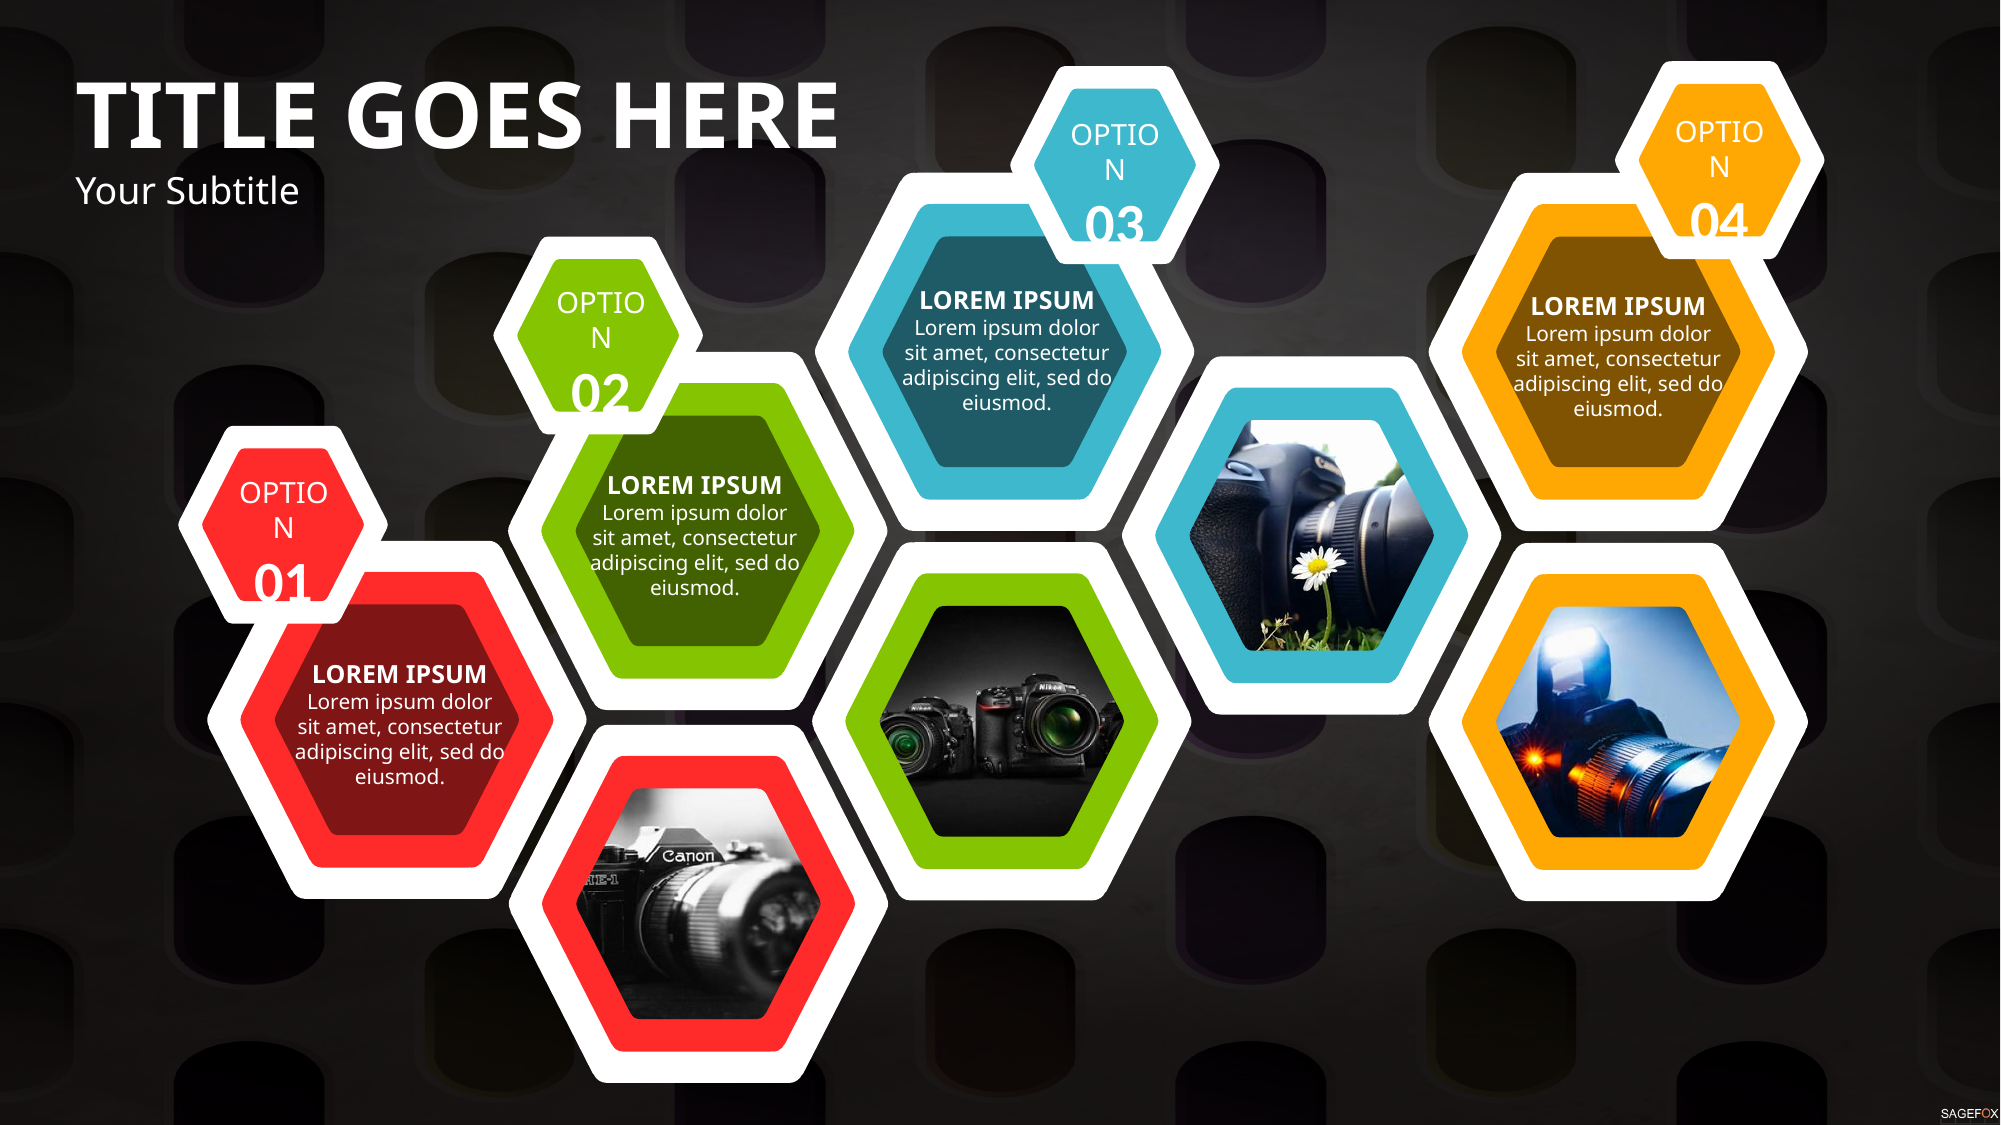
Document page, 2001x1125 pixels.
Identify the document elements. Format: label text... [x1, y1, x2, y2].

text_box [1428, 542, 1808, 902]
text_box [1010, 66, 1220, 265]
picture [0, 0, 2001, 1125]
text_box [207, 540, 587, 899]
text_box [1428, 172, 1808, 532]
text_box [812, 542, 1192, 901]
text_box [814, 172, 1195, 531]
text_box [508, 724, 889, 1083]
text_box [493, 236, 703, 435]
text_box TITLE GOES HERE Your Subtitle [60, 49, 1036, 220]
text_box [508, 351, 888, 710]
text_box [1122, 356, 1502, 715]
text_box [178, 425, 388, 624]
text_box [1615, 61, 1825, 260]
